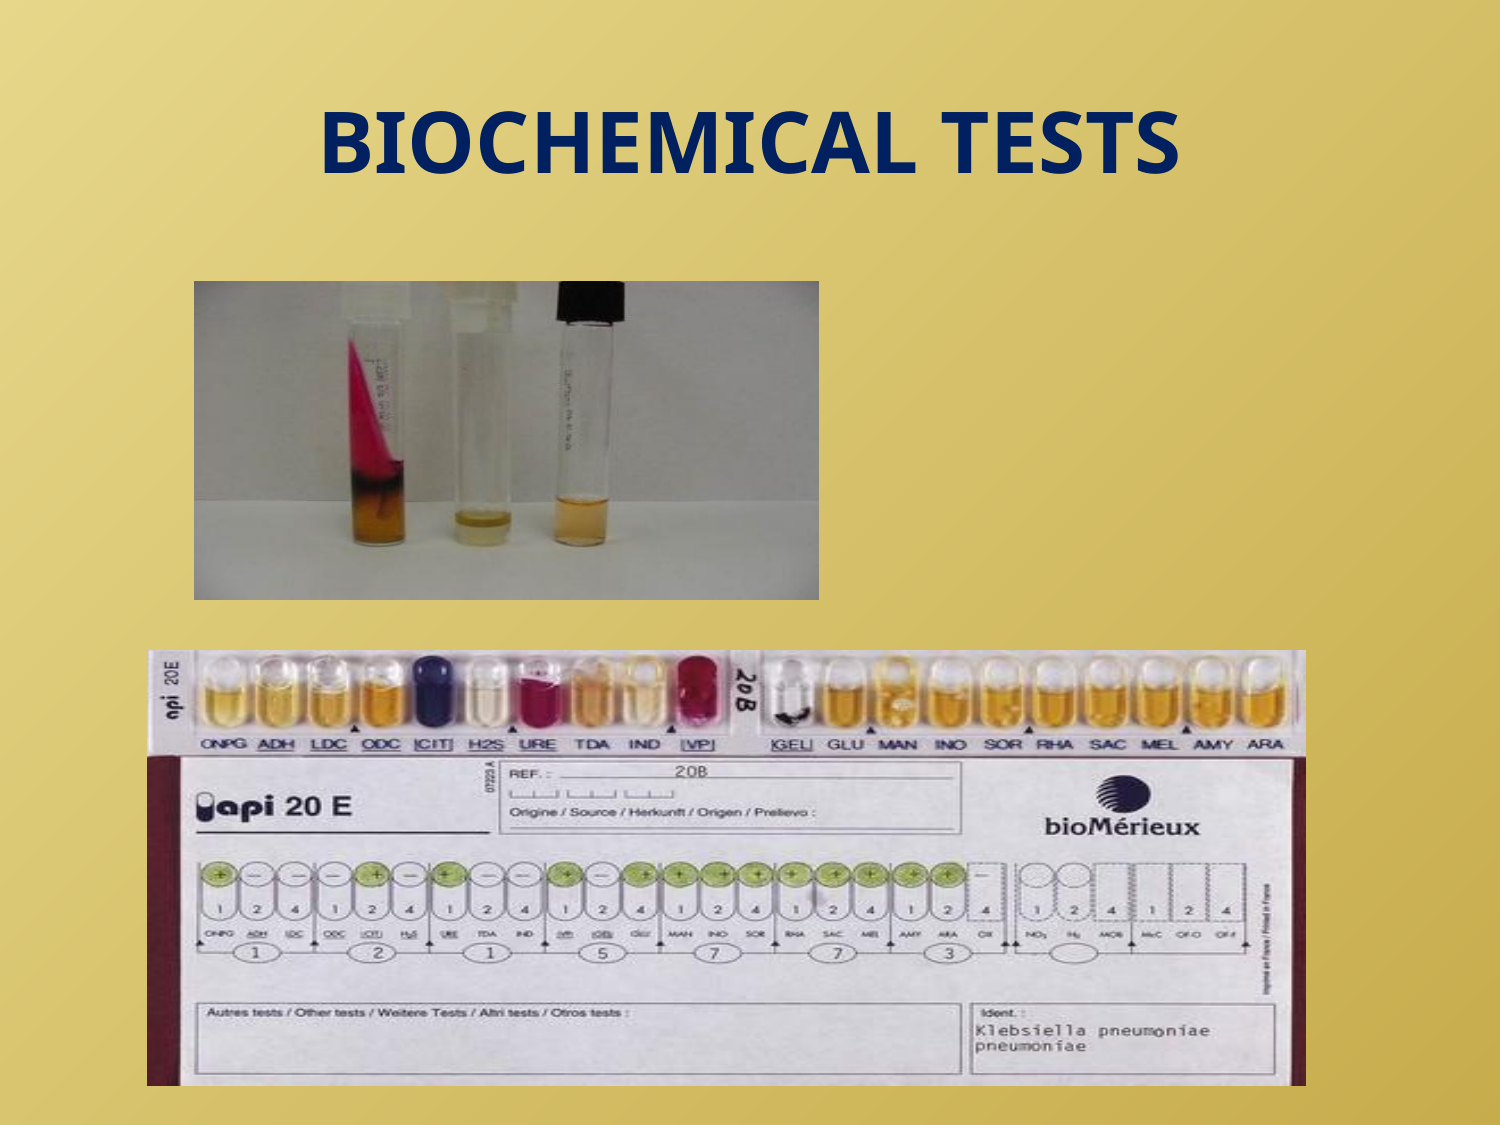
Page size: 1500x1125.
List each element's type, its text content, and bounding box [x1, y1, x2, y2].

picture [147, 650, 1306, 1086]
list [194, 281, 819, 601]
title BIOCHEMICAL TESTS [75, 45, 1425, 233]
